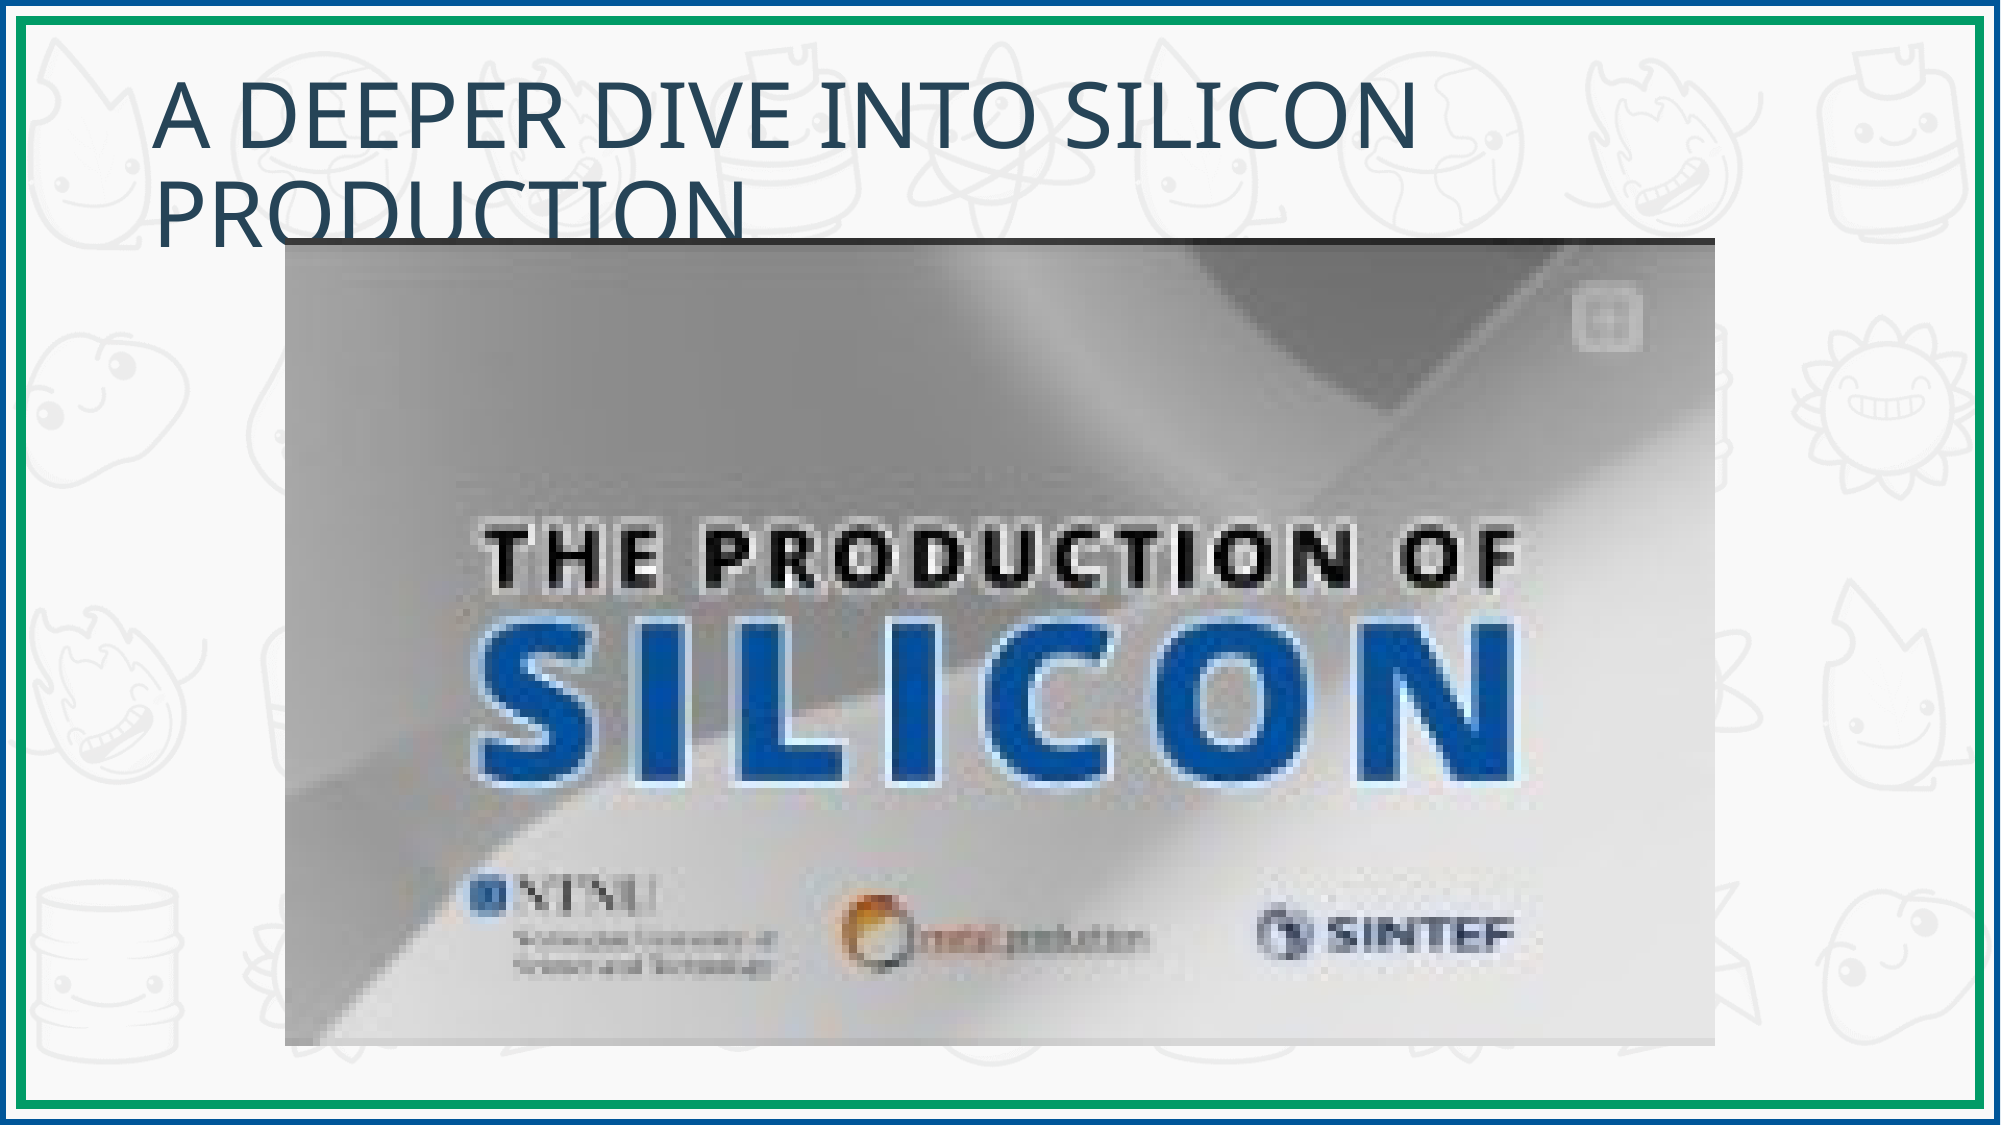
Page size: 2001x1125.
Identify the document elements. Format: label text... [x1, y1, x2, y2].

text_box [284, 237, 1716, 1047]
title A Deeper Dive into Silicon Production [137, 59, 1863, 278]
